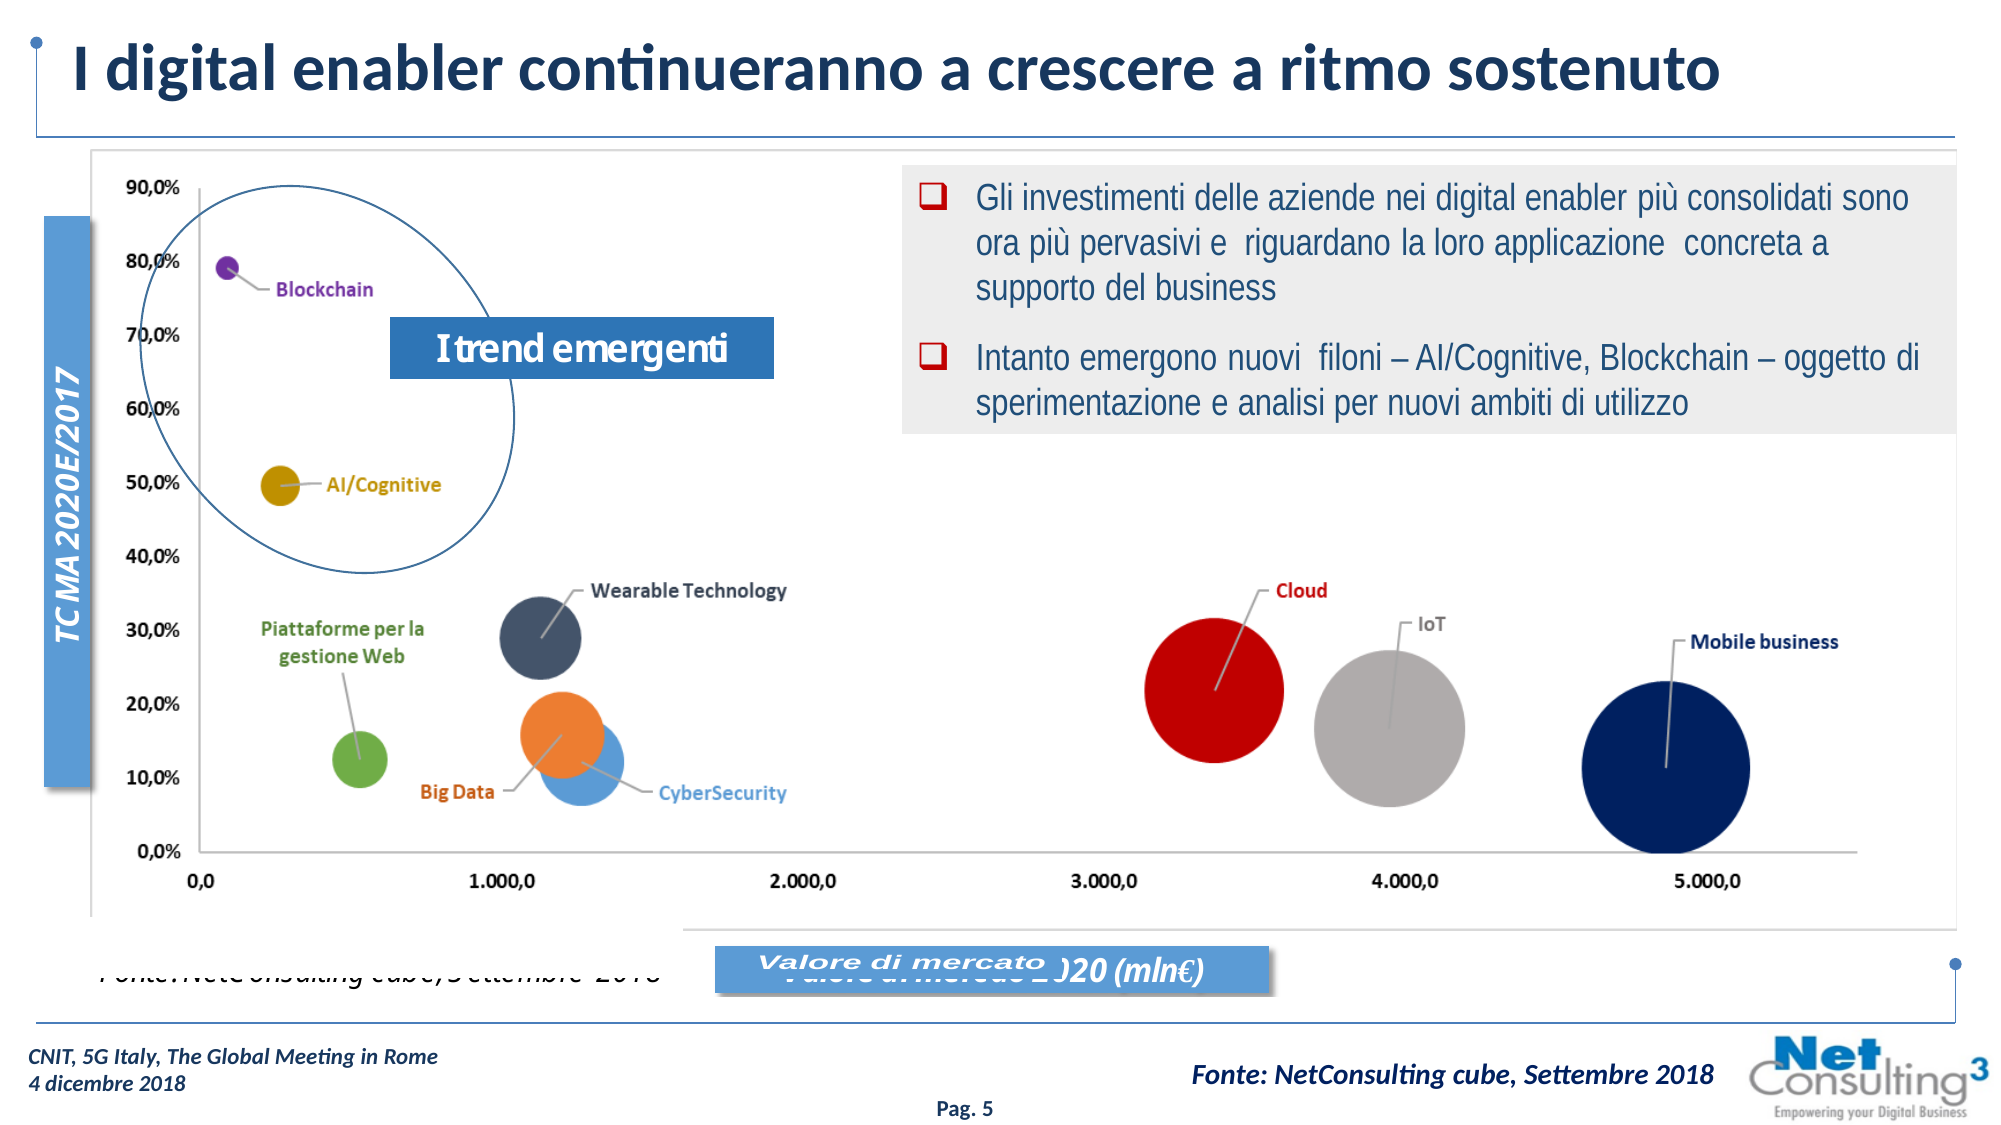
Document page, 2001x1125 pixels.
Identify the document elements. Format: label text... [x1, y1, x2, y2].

text_box I digital enabler continueranno a crescere a ritmo sostenuto [54, 25, 1981, 118]
text_box Fonte: NetConsulting cube, Settembre 2018 [1177, 1047, 1745, 1098]
picture [1745, 1030, 1994, 1125]
picture [31, 148, 1957, 997]
